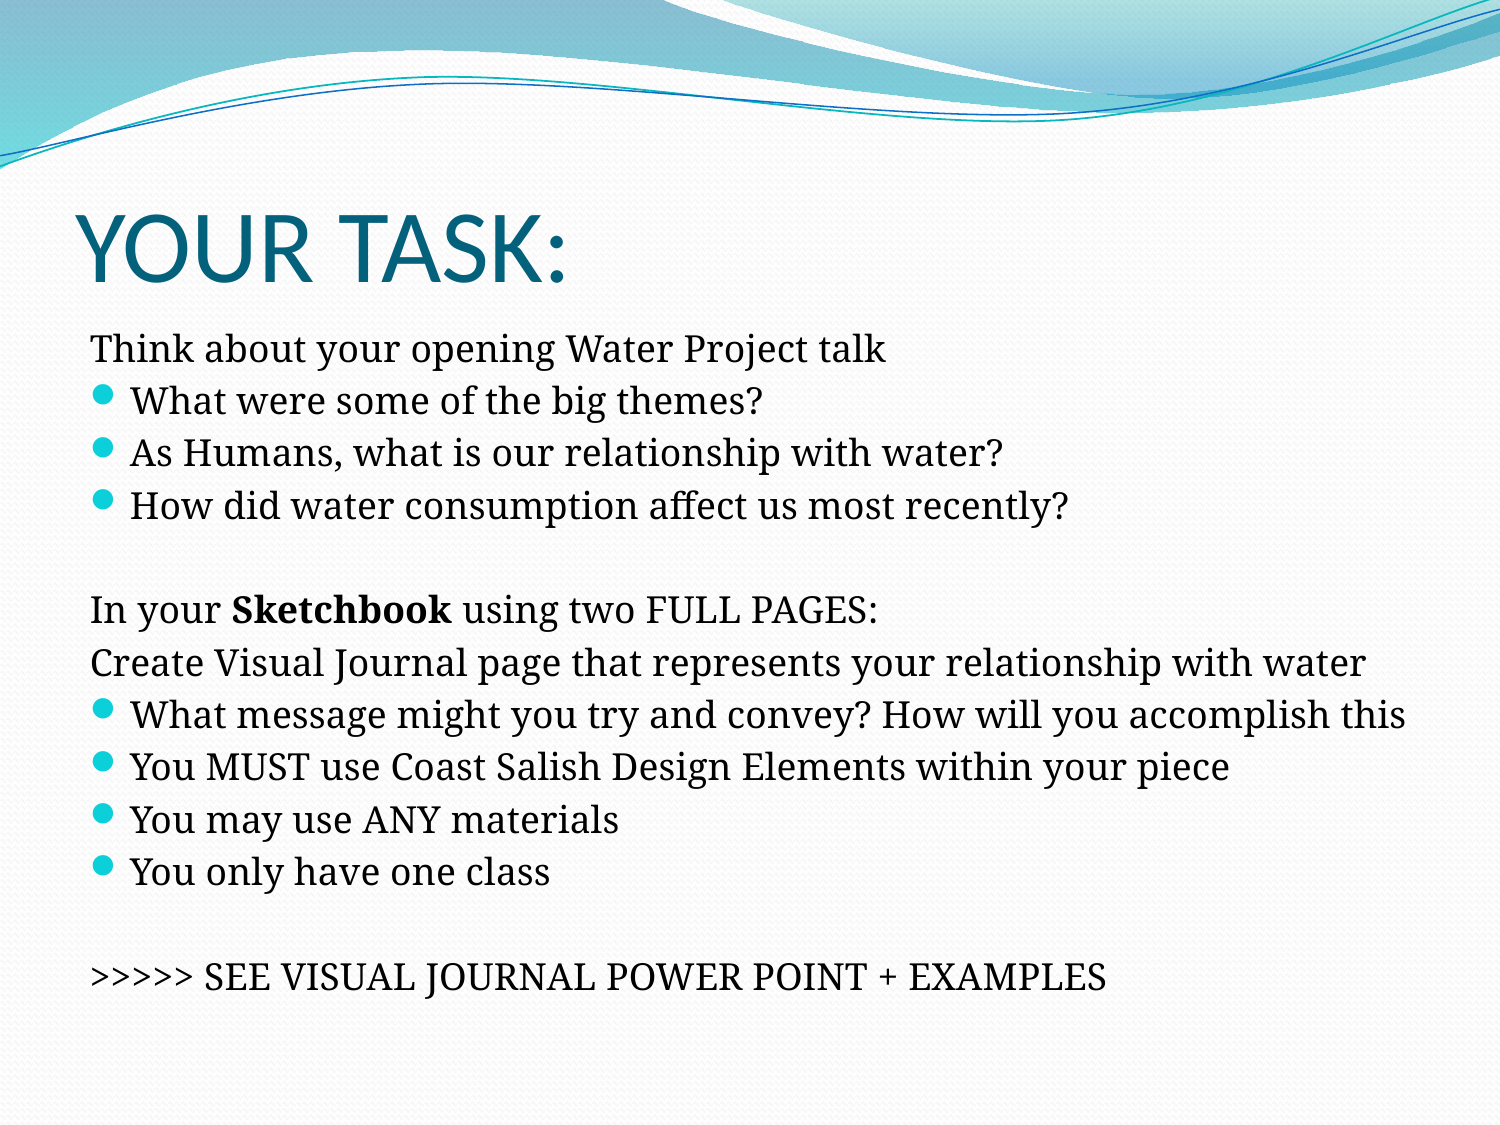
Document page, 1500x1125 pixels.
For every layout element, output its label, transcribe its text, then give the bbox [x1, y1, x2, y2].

title YOUR TASK: [75, 115, 1425, 303]
list Think about your opening Water Project talk What were some of the big themes? As Humans, what is our relationship with water? How did water consumption affect us most recently? In your Sketchbook using two FULL PAGES: Create Visual Journal page that represents your relationship with water What message might you try and convey? How will you accomplish this You MUST use Coast Salish Design Elements within your piece You may use ANY materials You only have one class >>>>> SEE VISUAL JOURNAL POWER POINT + EXAMPLES [75, 317, 1425, 1038]
